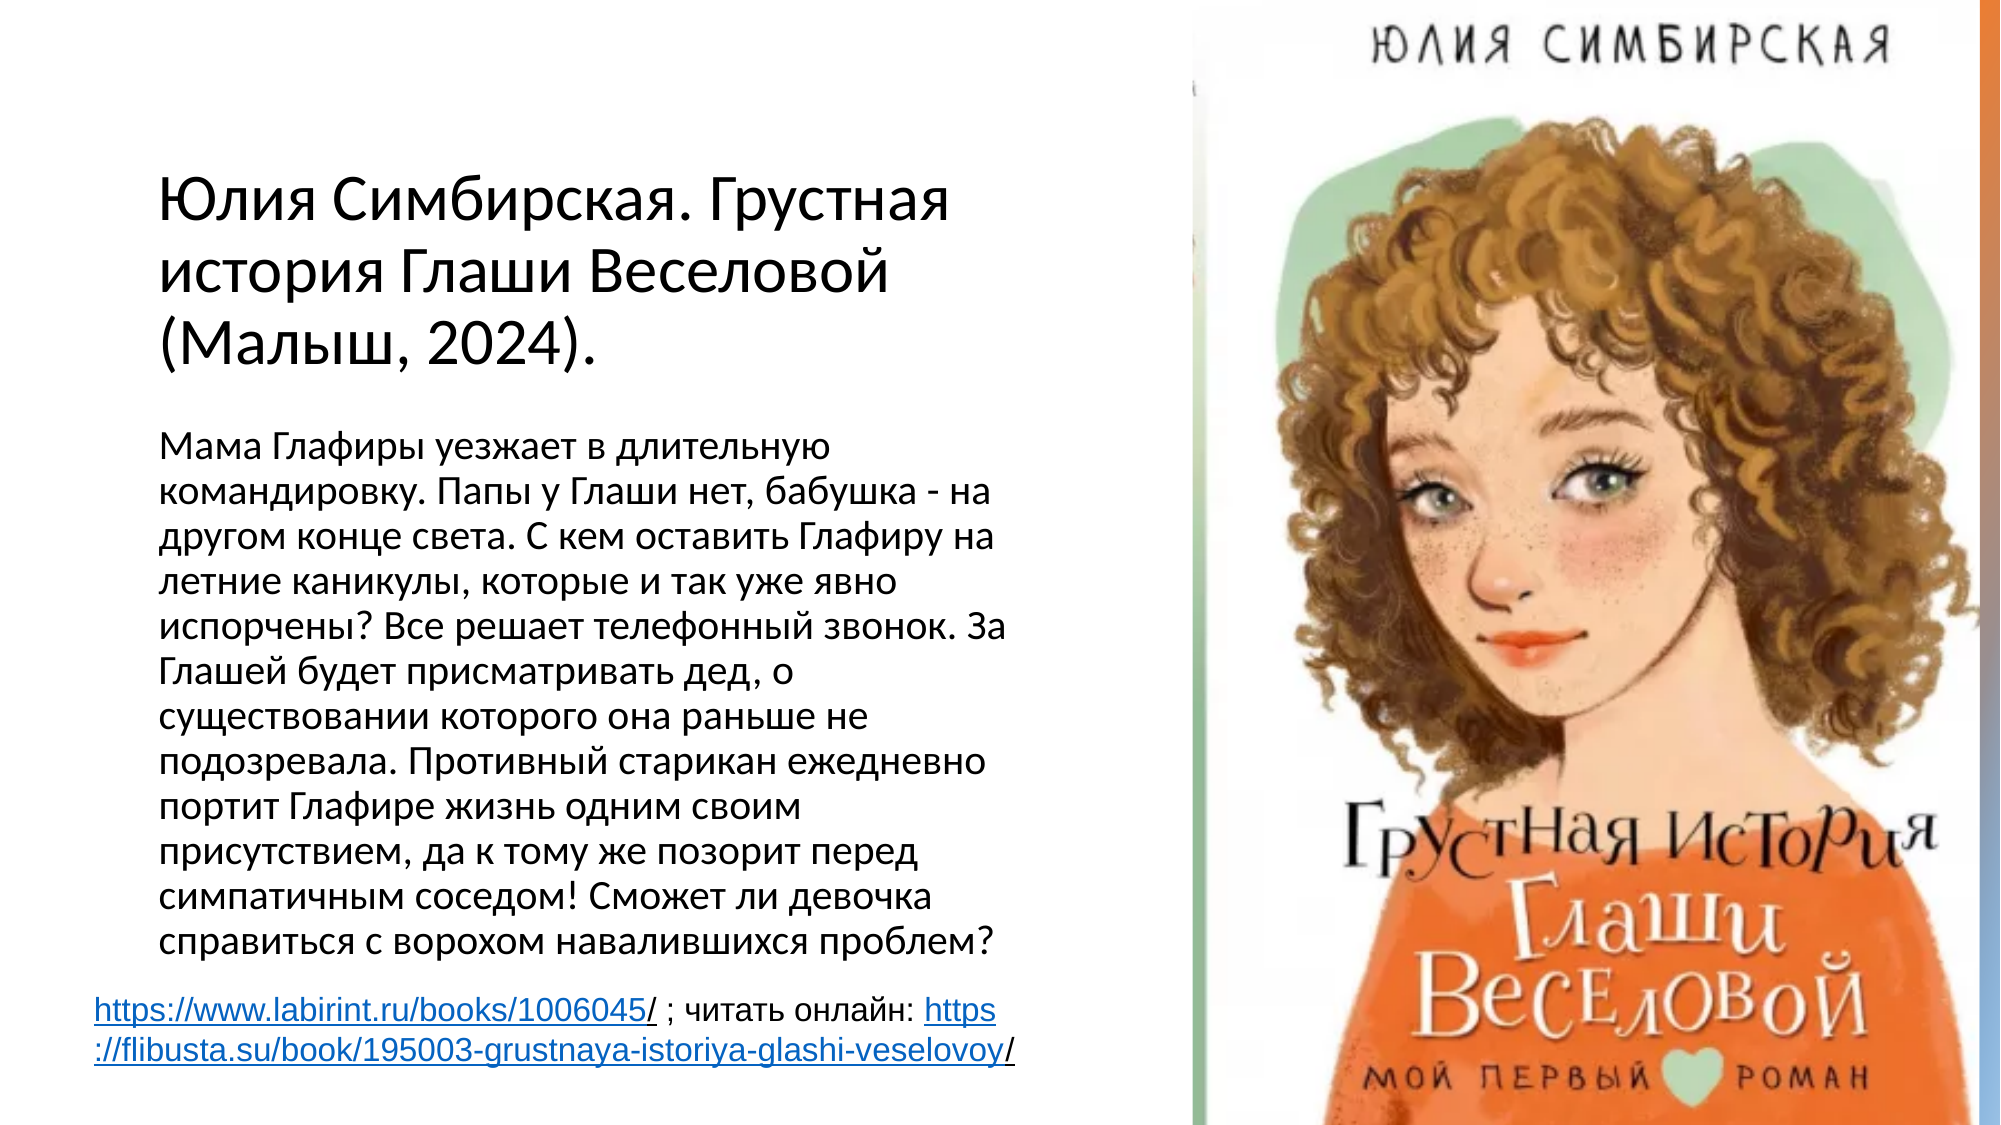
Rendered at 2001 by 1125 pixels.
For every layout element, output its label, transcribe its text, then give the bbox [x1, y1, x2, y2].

list Мама Глафиры уезжает в длительную командировку. Папы у Глаши нет, бабушка - на другом конце света. С кем оставить Глафиру на летние каникулы, которые и так уже явно испорчены? Все решает телефонный звонок. За Глашей будет присматривать дед, о существовании которого она раньше не подозревала. Противный старикан ежедневно портит Глафире жизнь одним своим присутствием, да к тому же позорит перед симпатичным соседом! Сможет ли девочка справиться с ворохом навалившихся проблем? [143, 415, 1043, 981]
picture [1192, 0, 1979, 1125]
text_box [1979, 0, 2000, 1125]
text_box https://www.labirint.ru/books/1006045/ ; читать онлайн: https://flibusta.su/book/195003-grustnaya-istoriya-glashi-veselovoy/ [79, 981, 1153, 1076]
title Юлия Симбирская. Грустная история Глаши Веселовой (Малыш, 2024). [143, 121, 1043, 387]
